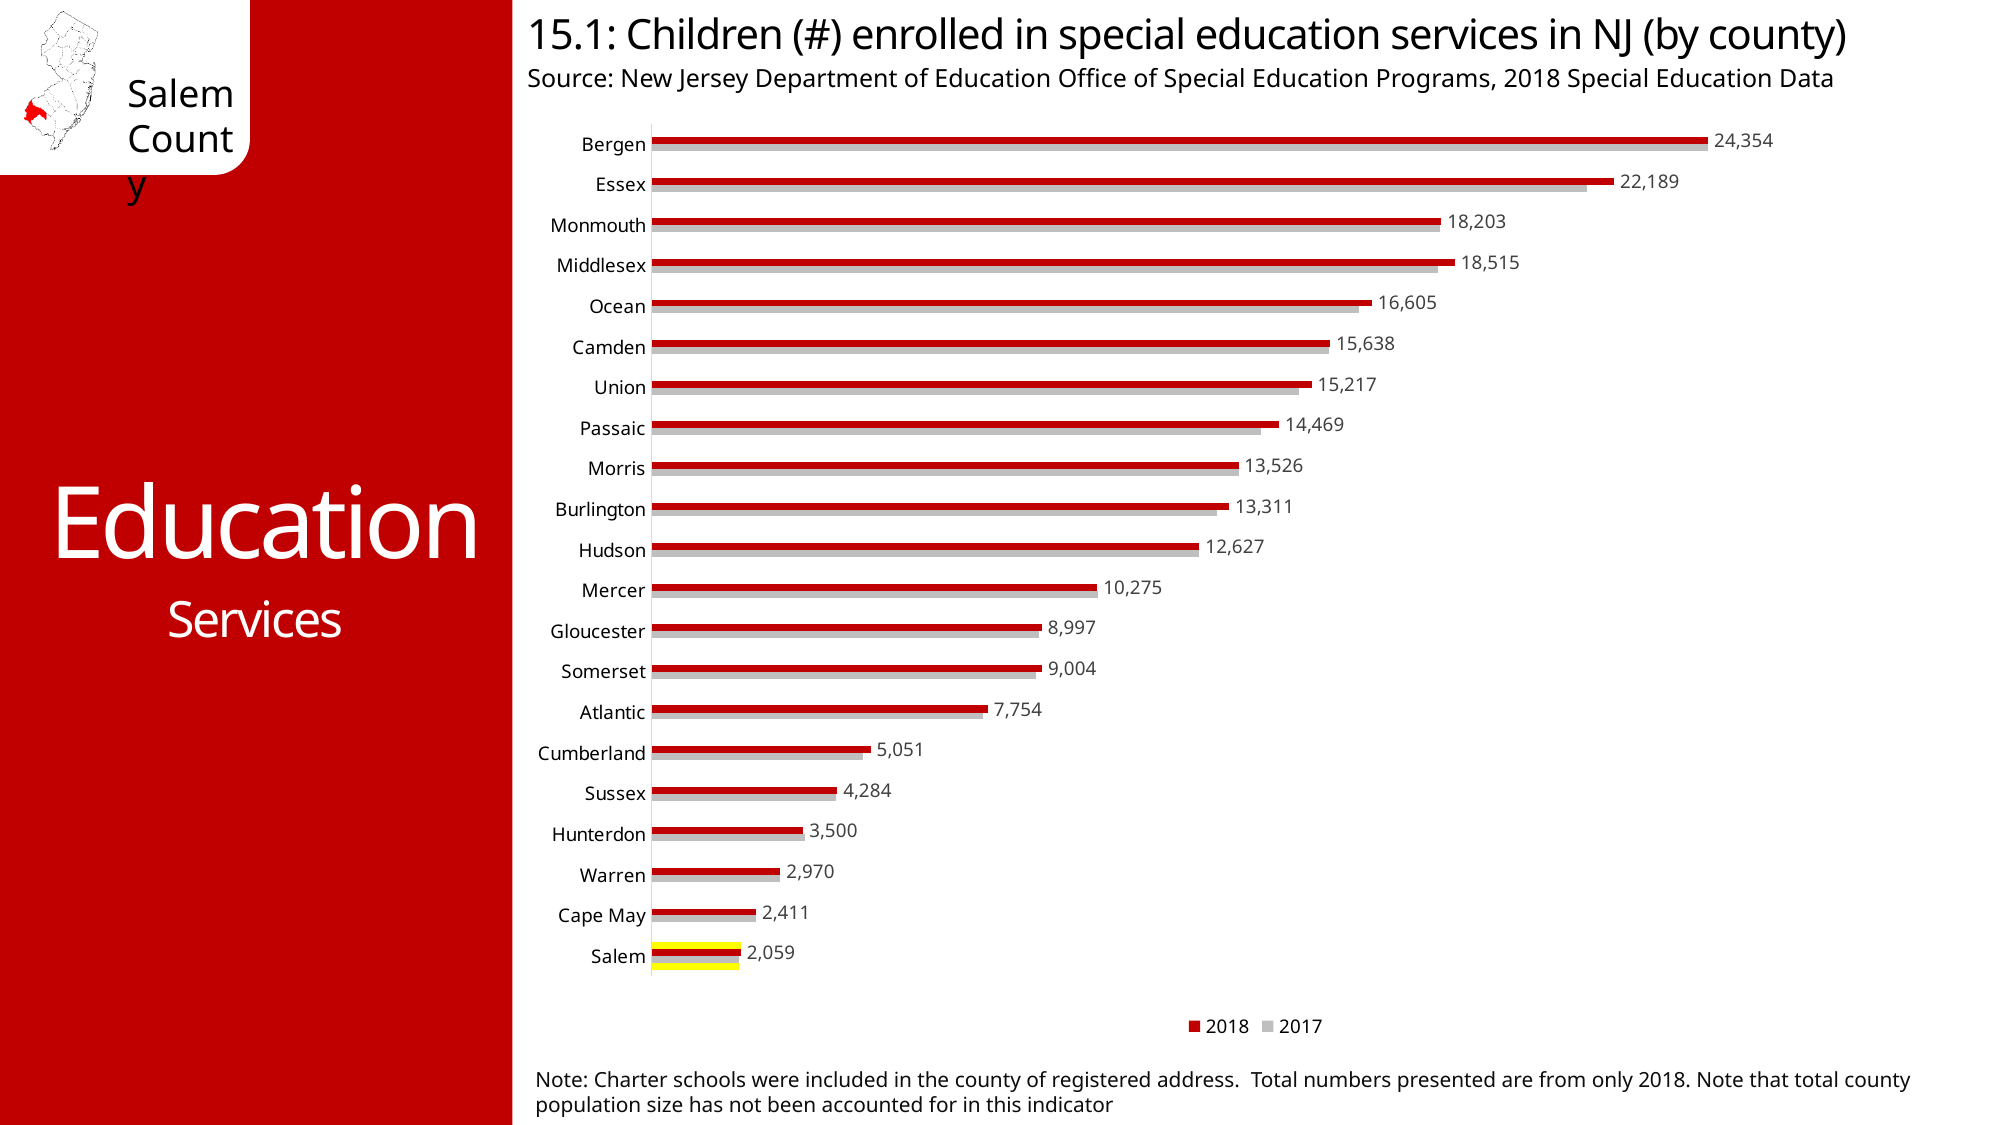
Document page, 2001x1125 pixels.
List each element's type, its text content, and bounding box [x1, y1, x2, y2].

text_box Note: Charter schools were included in the county of registered address. Total numbers presented are from only 2018. Note that total county population size has not been accounted for in this indicator [520, 1059, 2000, 1125]
text_box Education [0, 112, 524, 1013]
text_box Source: New Jersey Department of Education Office of Special Education Programs, 2018 Special Education Data [512, 55, 1891, 101]
text_box 15.1: Children (#) enrolled in special education services in NJ (by county) [512, 0, 1992, 65]
chart [529, 100, 1983, 1046]
text_box Services [0, 587, 512, 657]
picture [24, 11, 98, 112]
